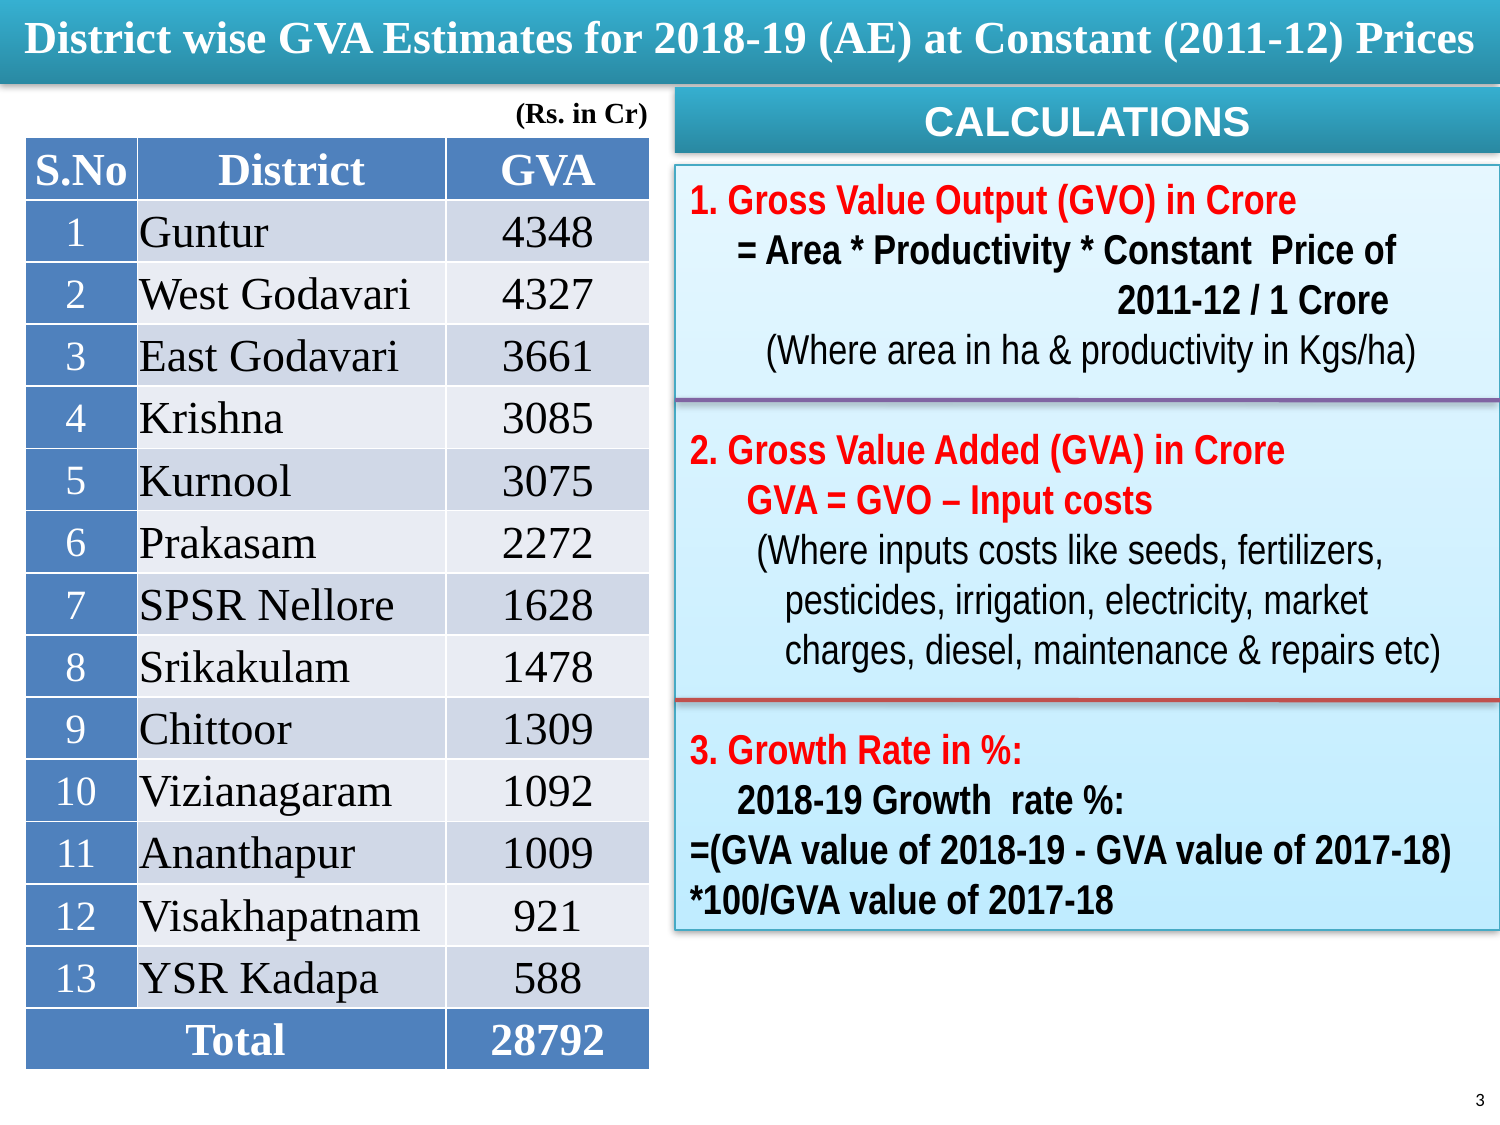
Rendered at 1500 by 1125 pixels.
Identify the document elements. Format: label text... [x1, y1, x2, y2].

table_cell 921 [447, 885, 649, 945]
table_cell 4348 [447, 201, 649, 261]
table_cell 5 [26, 449, 137, 510]
table_cell SPSR Nellore [138, 574, 445, 634]
table_cell 8 [26, 636, 137, 696]
table_cell East Godavari [138, 325, 445, 385]
table_cell 13 [26, 947, 137, 1007]
table_cell Chittoor [138, 698, 445, 758]
table_cell 10 [26, 760, 137, 821]
table_cell 2272 [447, 511, 649, 572]
table_cell 3085 [447, 387, 649, 448]
table_cell Guntur [138, 201, 445, 261]
table_header District [138, 138, 445, 199]
table_cell 1628 [447, 574, 649, 634]
text_box District wise GVA Estimates for 2018-19 (AE) at Constant (2011-12) Prices [0, 0, 1500, 84]
table_cell 9 [26, 698, 137, 758]
table_cell West Godavari [138, 263, 445, 323]
table_cell 4 [26, 387, 137, 448]
table_cell 1309 [447, 698, 649, 758]
table_cell 588 [447, 947, 649, 1007]
table_cell 12 [26, 885, 137, 945]
table_cell Vizianagaram [138, 760, 445, 821]
table_cell Visakhapatnam [138, 885, 445, 945]
table_header GVA [447, 138, 649, 199]
table_cell 1478 [447, 636, 649, 696]
table_cell Srikakulam [138, 636, 445, 696]
table_cell 6 [26, 511, 137, 572]
table_cell 3075 [447, 449, 649, 510]
text_box CALCULATIONS [674, 87, 1500, 153]
table_cell 28792 [447, 1009, 649, 1069]
table_cell Krishna [138, 387, 445, 448]
text_box 1. Gross Value Output (GVO) in Crore = Area * Productivity * Constant Price of 2011-12 / 1 Crore (Where area in ha & productivity in Kgs/ha) 2. Gross Value Added (GVA) in Crore GVA = GVO – Input costs (Where inputs costs like seeds, fertilizers, pesticides, irrigation, electricity, market charges, diesel, maintenance & repairs etc) 3. Growth Rate in %: 2018-19 Growth rate %: =(GVA value of 2018-19 - GVA value of 2017-18) *100/GVA value of 2017-18 [674, 710, 1500, 931]
table_cell Ananthapur [138, 822, 445, 883]
table_cell Kurnool [138, 449, 445, 510]
table_cell 7 [26, 574, 137, 634]
table_cell YSR Kadapa [138, 947, 445, 1007]
table_cell 1 [26, 201, 137, 261]
table_header S.No [26, 138, 137, 199]
table_cell 11 [26, 822, 137, 883]
text_box 1. Gross Value Output (GVO) in Crore = Area * Productivity * Constant Price of 2011-12 / 1 Crore (Where area in ha & productivity in Kgs/ha) 2. Gross Value Added (GVA) in Crore GVA = GVO – Input costs (Where inputs costs like seeds, fertilizers, pesticides, irrigation, electricity, market charges, diesel, maintenance & repairs etc) 3. Growth Rate in %: 2018-19 Growth rate %: =(GVA value of 2018-19 - GVA value of 2017-18) *100/GVA value of 2017-18 [674, 410, 1500, 698]
table_cell 1009 [447, 822, 649, 883]
table_cell Total [26, 1009, 445, 1069]
text_box (Rs. in Cr) [500, 86, 663, 137]
table_cell 3661 [447, 325, 649, 385]
text_box 1. Gross Value Output (GVO) in Crore = Area * Productivity * Constant Price of 2011-12 / 1 Crore (Where area in ha & productivity in Kgs/ha) 2. Gross Value Added (GVA) in Crore GVA = GVO – Input costs (Where inputs costs like seeds, fertilizers, pesticides, irrigation, electricity, market charges, diesel, maintenance & repairs etc) 3. Growth Rate in %: 2018-19 Growth rate %: =(GVA value of 2018-19 - GVA value of 2017-18) *100/GVA value of 2017-18 [674, 164, 1500, 398]
table_cell 3 [26, 325, 137, 385]
table_cell 4327 [447, 263, 649, 323]
table_cell 1092 [447, 760, 649, 821]
table_cell 2 [26, 263, 137, 323]
table_cell Prakasam [138, 511, 445, 572]
slide_number 3 [1449, 1069, 1500, 1125]
